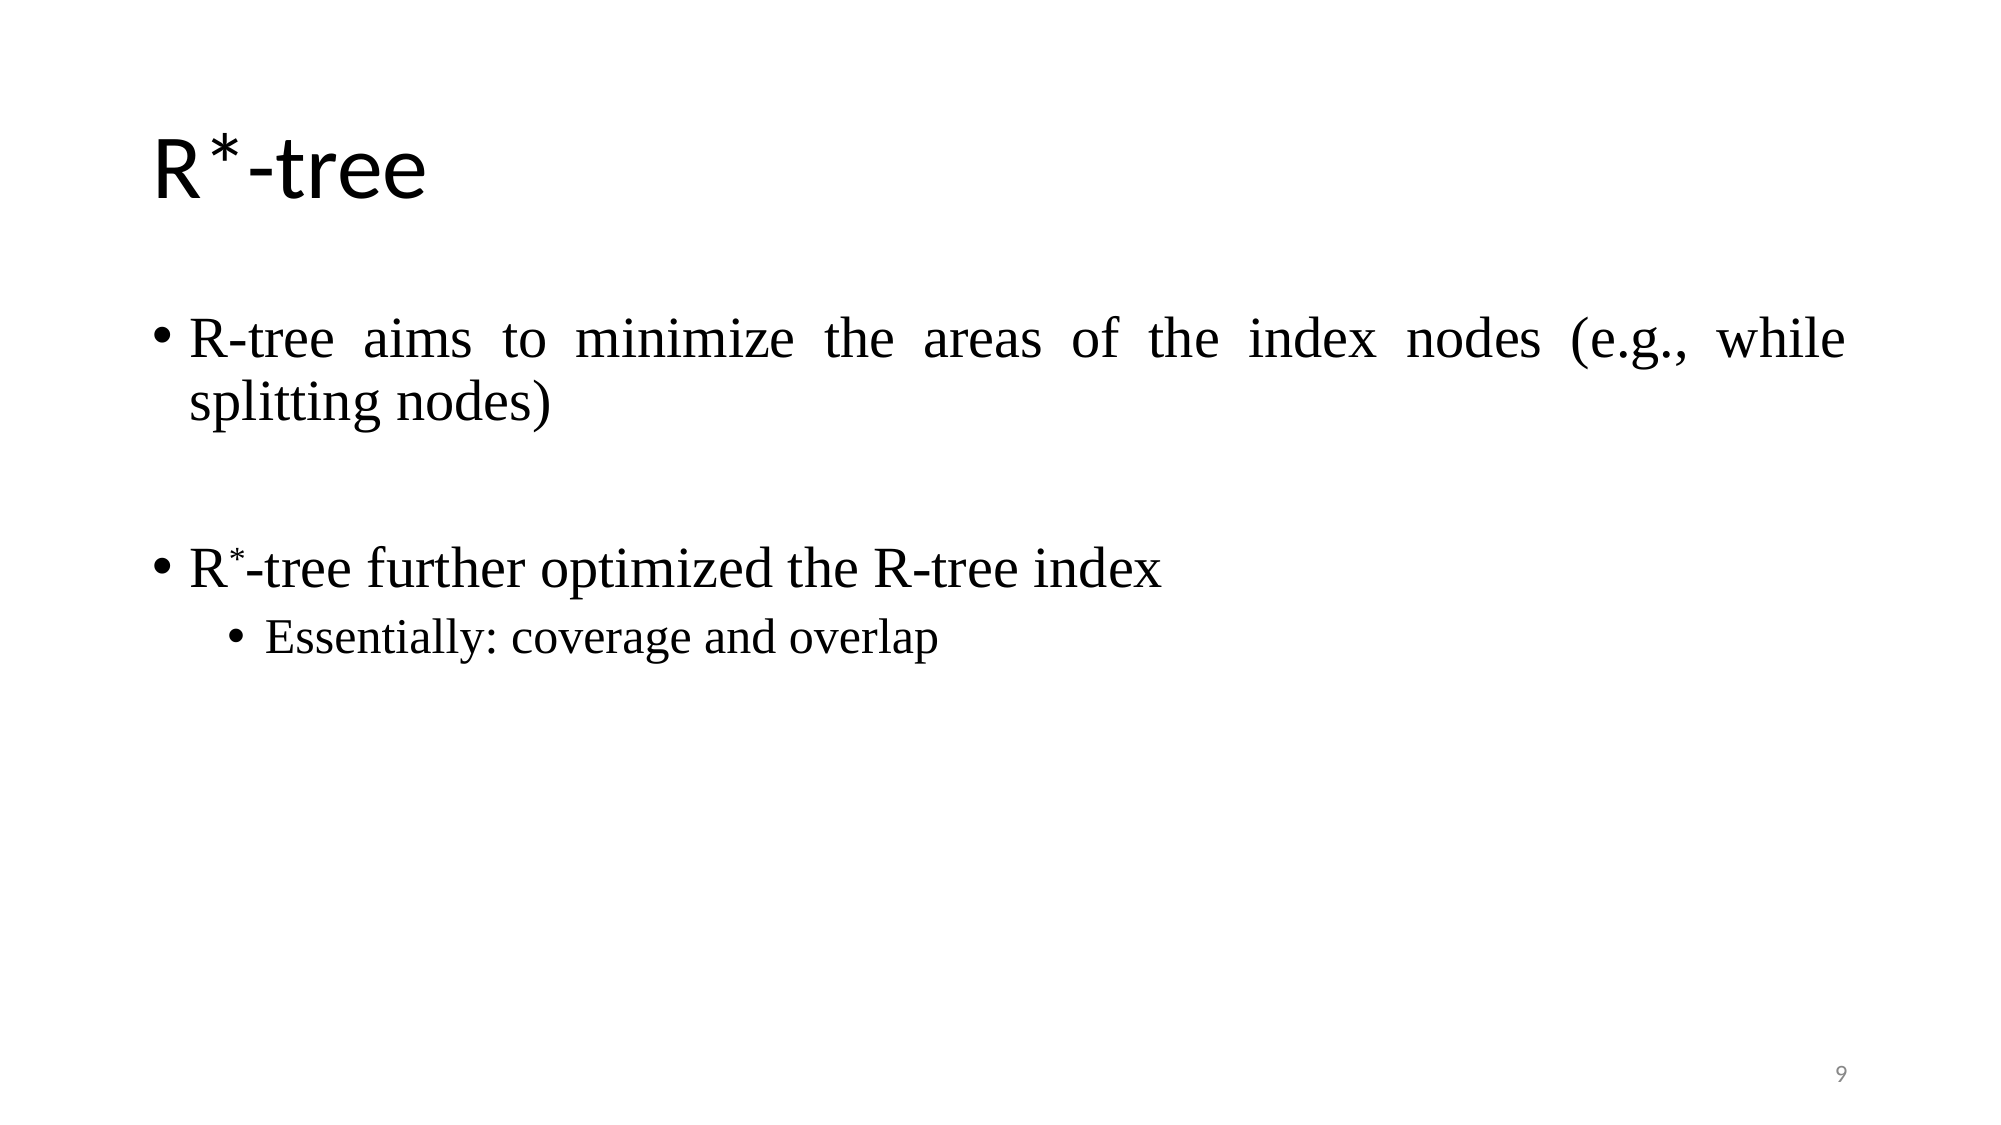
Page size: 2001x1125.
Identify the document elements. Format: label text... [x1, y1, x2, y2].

list R-tree aims to minimize the areas of the index nodes (e.g., while splitting nodes) R*-tree further optimized the R-tree index Essentially: coverage and overlap [137, 299, 1863, 1014]
slide_number ‹#› [1412, 1042, 1863, 1103]
title R*-tree [137, 59, 1863, 278]
